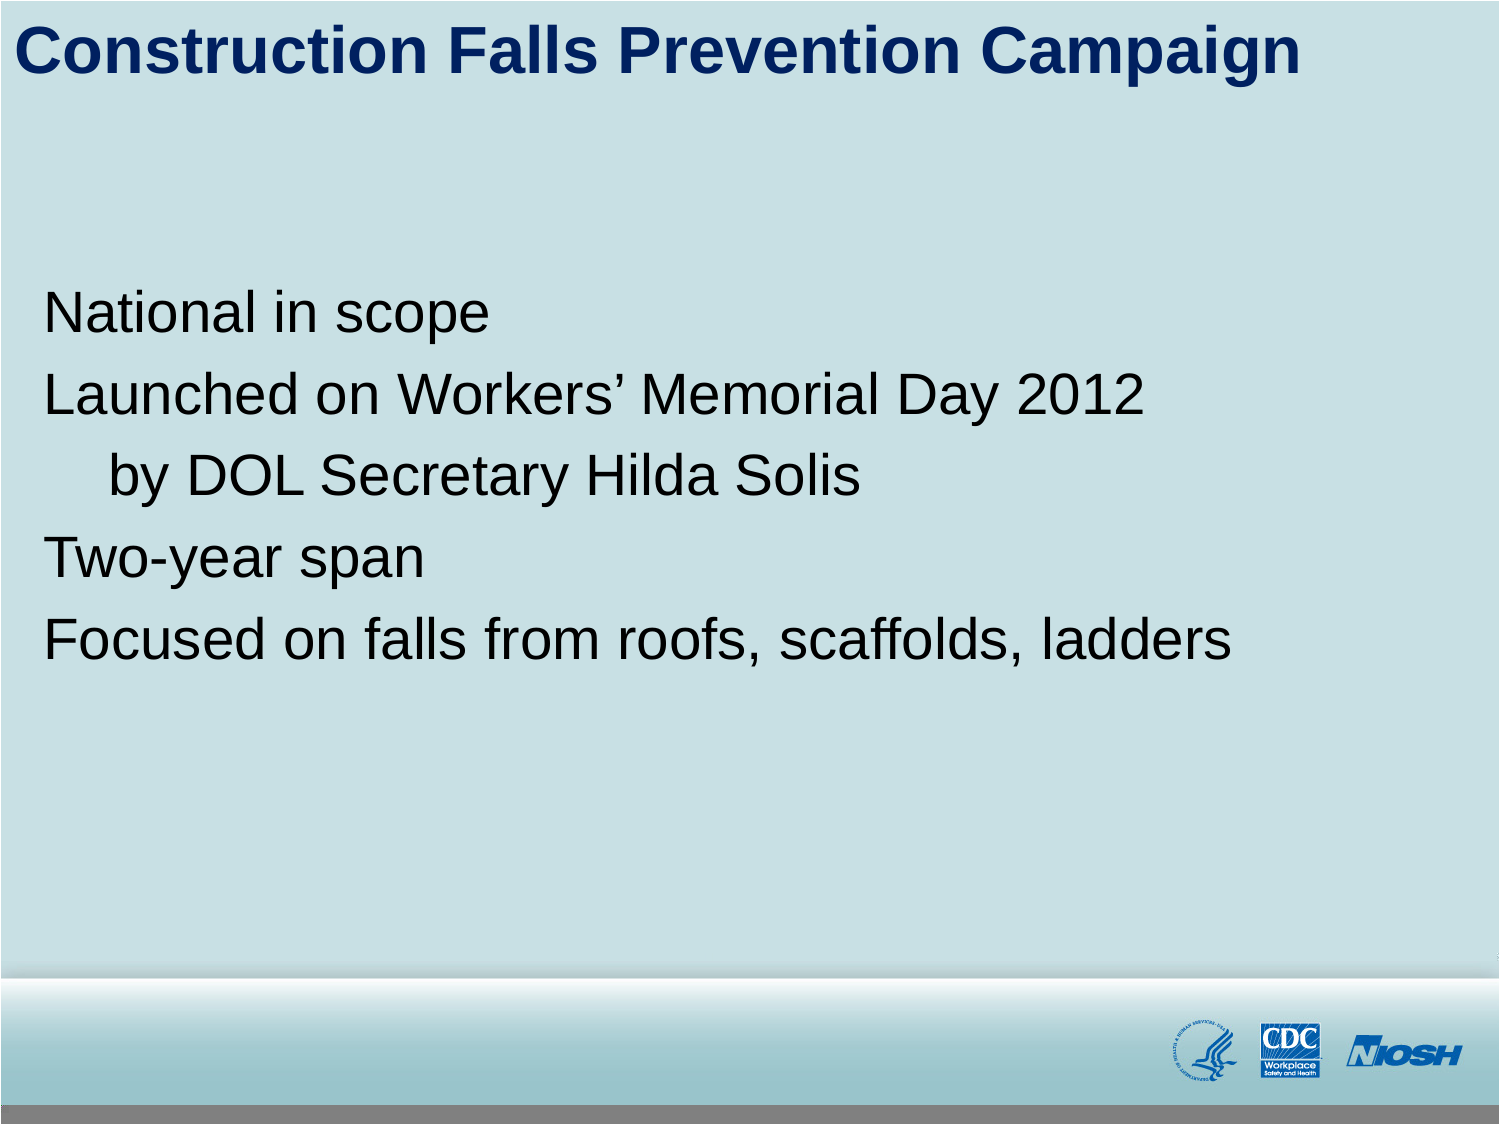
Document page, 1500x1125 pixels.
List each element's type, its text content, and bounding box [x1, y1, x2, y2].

text_box National in scope Launched on Workers’ Memorial Day 2012 by DOL Secretary Hilda Solis Two-year span Focused on falls from roofs, scaffolds, ladders [28, 266, 1481, 748]
text_box Construction Falls Prevention Campaign [0, 0, 1348, 95]
picture [1, 1, 1499, 1124]
